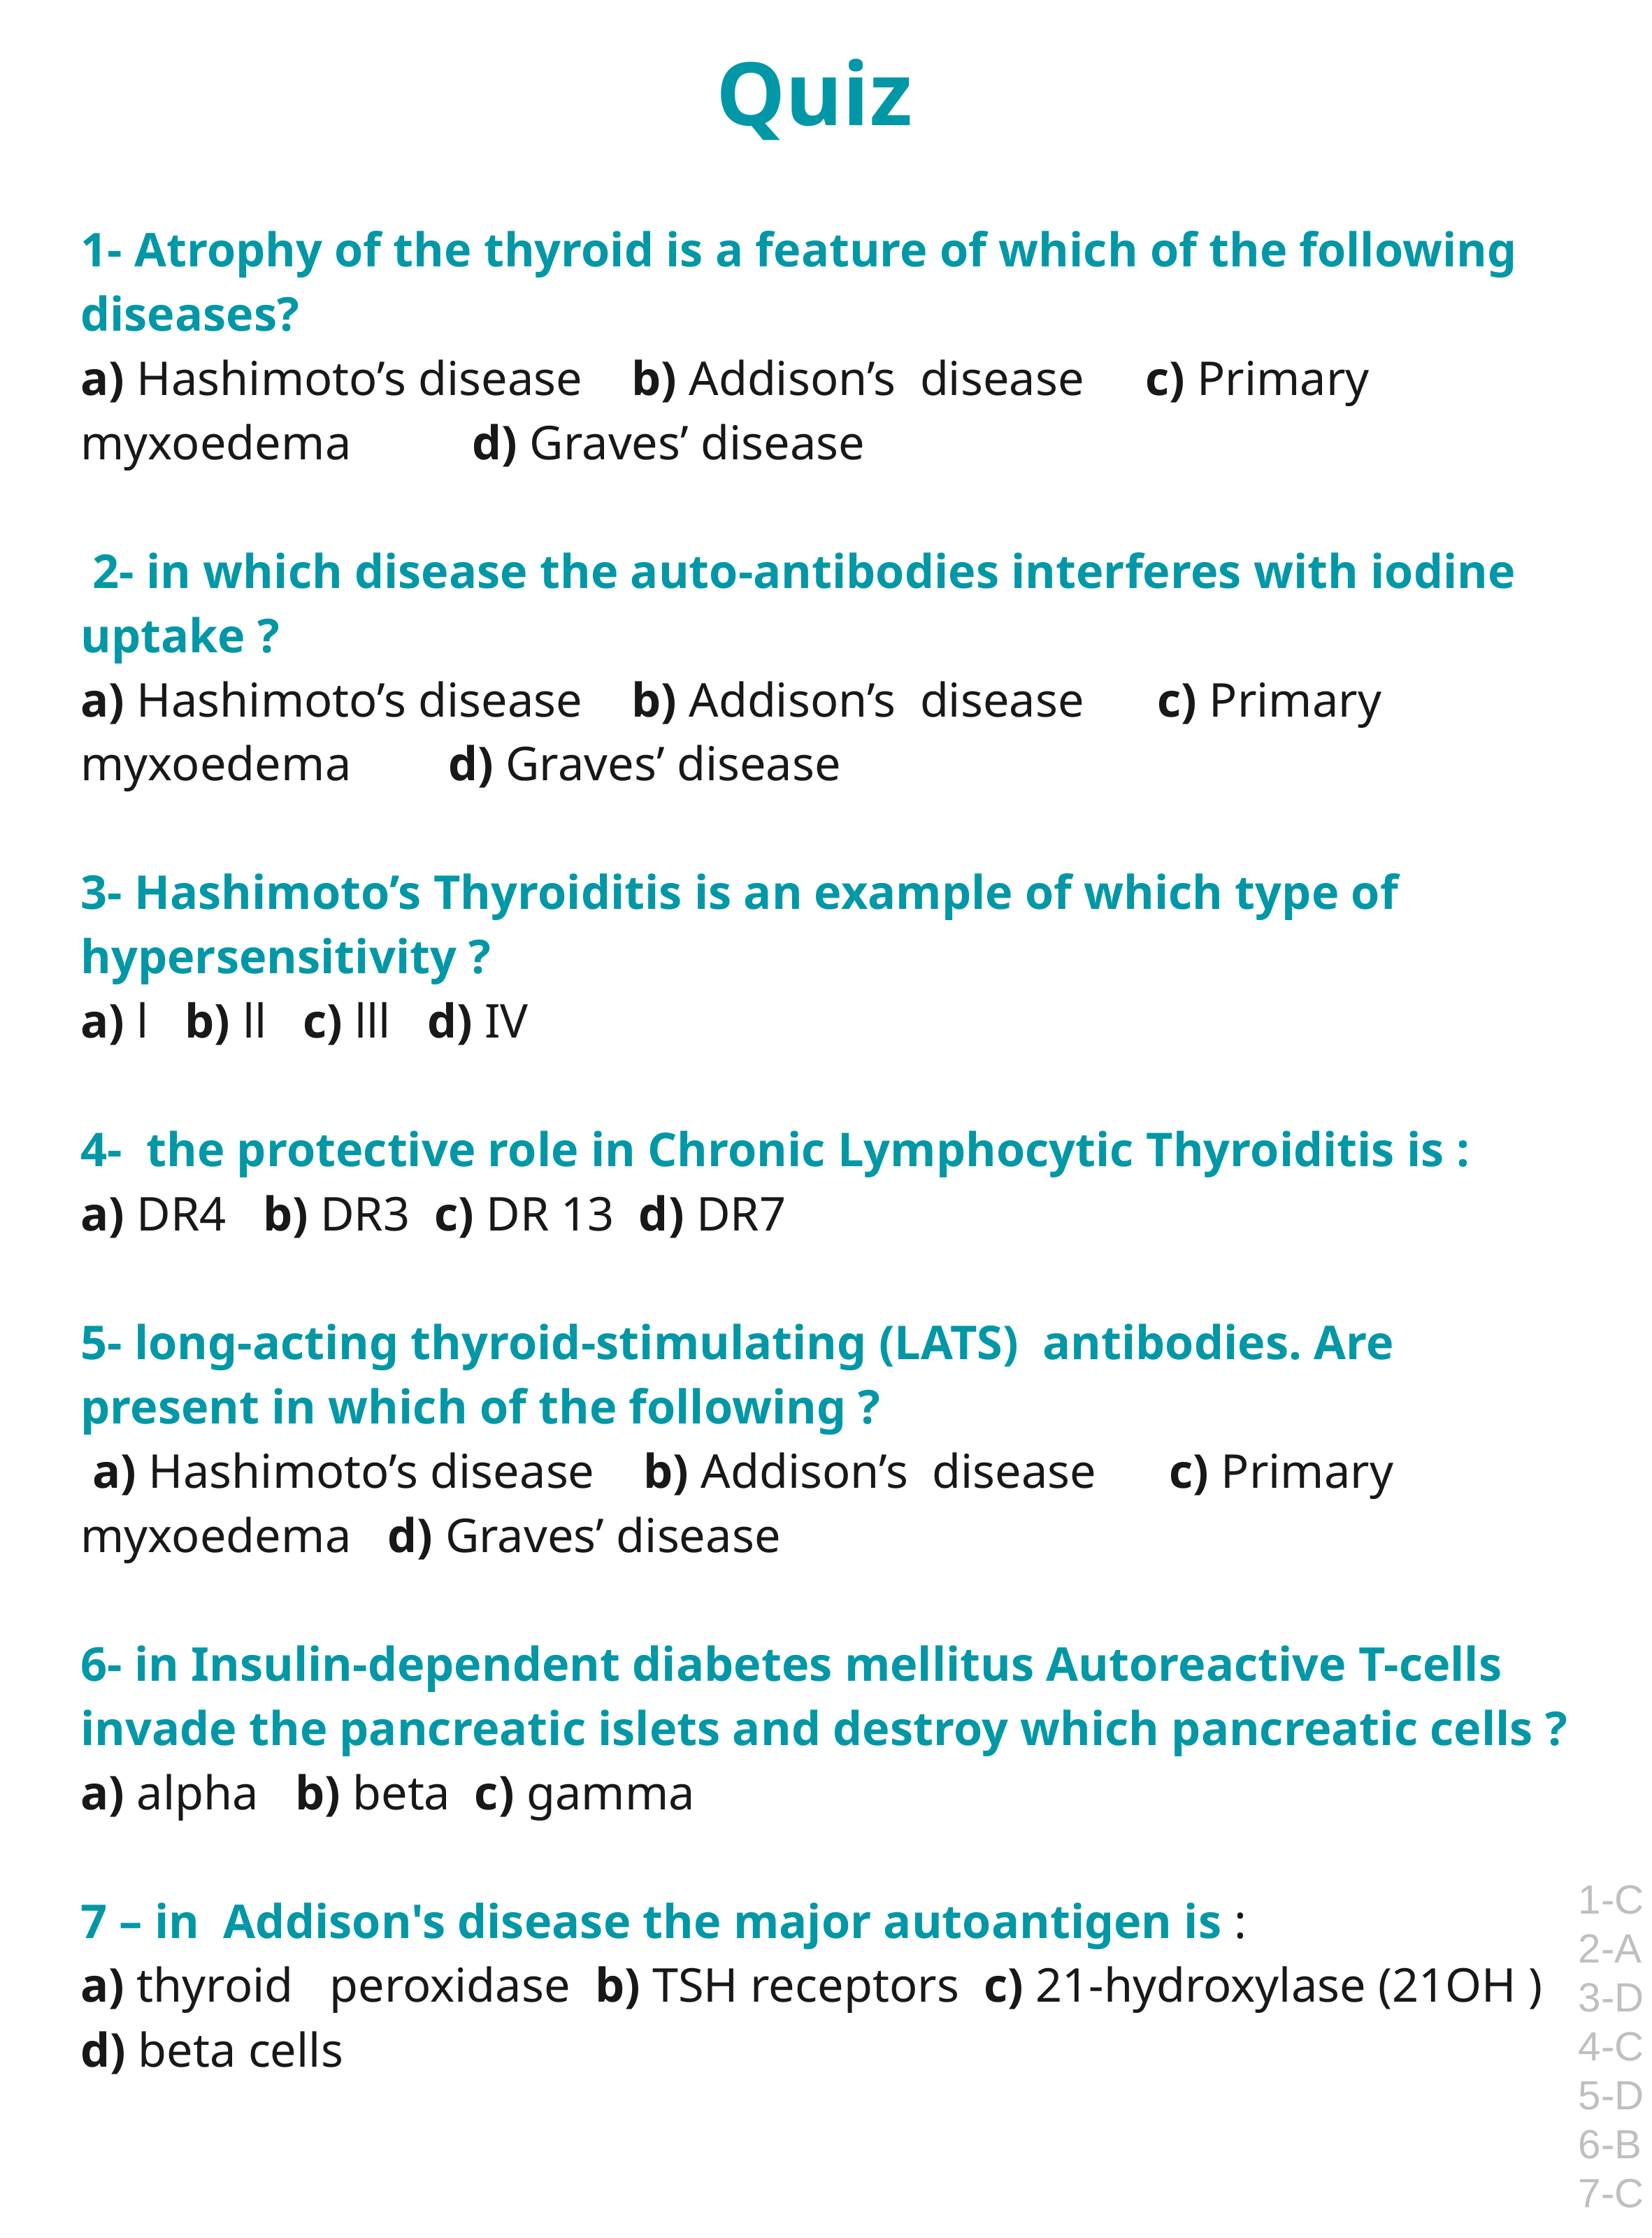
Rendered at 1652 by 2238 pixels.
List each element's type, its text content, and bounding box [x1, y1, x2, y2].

text_box 1-C 2-A 3-D 4-C 5-D 6-B 7-C [1567, 1867, 1652, 2221]
title Quiz [56, 13, 1595, 175]
list 1- Atrophy of the thyroid is a feature of which of the following diseases? a) Hashimoto’s disease b) Addison’s disease c) Primary myxoedema d) Graves’ disease 2- in which disease the auto-antibodies interferes with iodine uptake ? a) Hashimoto’s disease b) Addison’s disease c) Primary myxoedema d) Graves’ disease 3- Hashimoto’s Thyroiditis is an example of which type of hypersensitivity ? a) l b) ll c) lll d) IV 4- the protective role in Chronic Lymphocytic Thyroiditis is : a) DR4 b) DR3 c) DR 13 d) DR7 5- long-acting thyroid-stimulating (LATS) antibodies. Are present in which of the following ? a) Hashimoto’s disease b) Addison’s disease c) Primary myxoedema d) Graves’ disease 6- in Insulin-dependent diabetes mellitus Autoreactive T-cells invade the pancreatic islets and destroy which pancreatic cells ? a) alpha b) beta c) gamma 7 – in Addison's disease the major autoantigen is : a) thyroid peroxidase b) TSH receptors c) 21-hydroxylase (21OH ) d) beta cells [55, 187, 1595, 1673]
